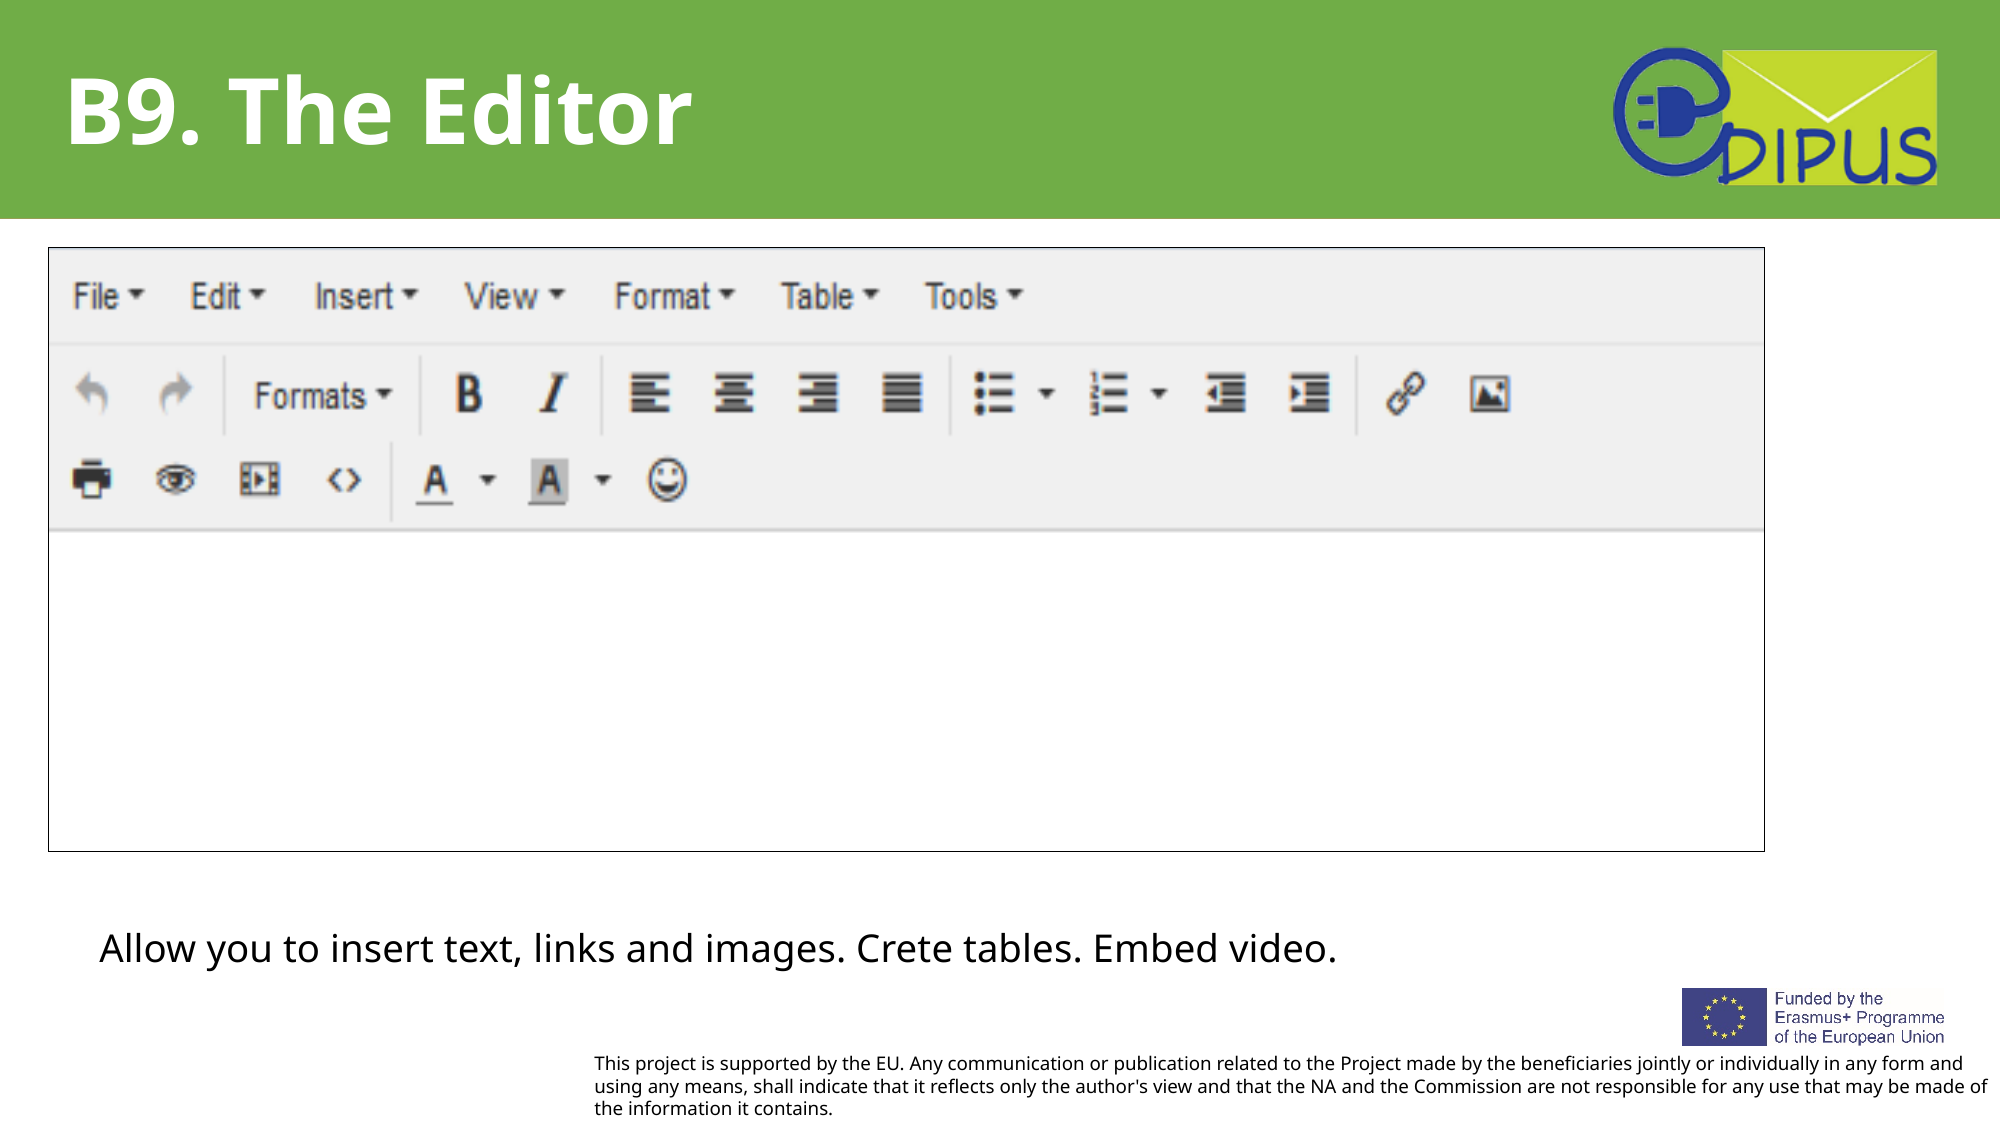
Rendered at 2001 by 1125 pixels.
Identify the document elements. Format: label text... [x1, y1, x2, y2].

list Allow you to insert text, links and images. Crete tables. Embed video. [84, 893, 1453, 1039]
text_box B9. The Editor [48, 46, 1600, 171]
picture [48, 0, 1953, 852]
text_box This project is supported by the EU. Any communication or publication related to the Project made by the beneficiaries jointly or individually in any form and using any means, shall indicate that it reflects only the author's view and that the NA and the Commission are not responsible for any use that may be made of the information it contains. [579, 1044, 2000, 1125]
picture [1682, 988, 1944, 1046]
